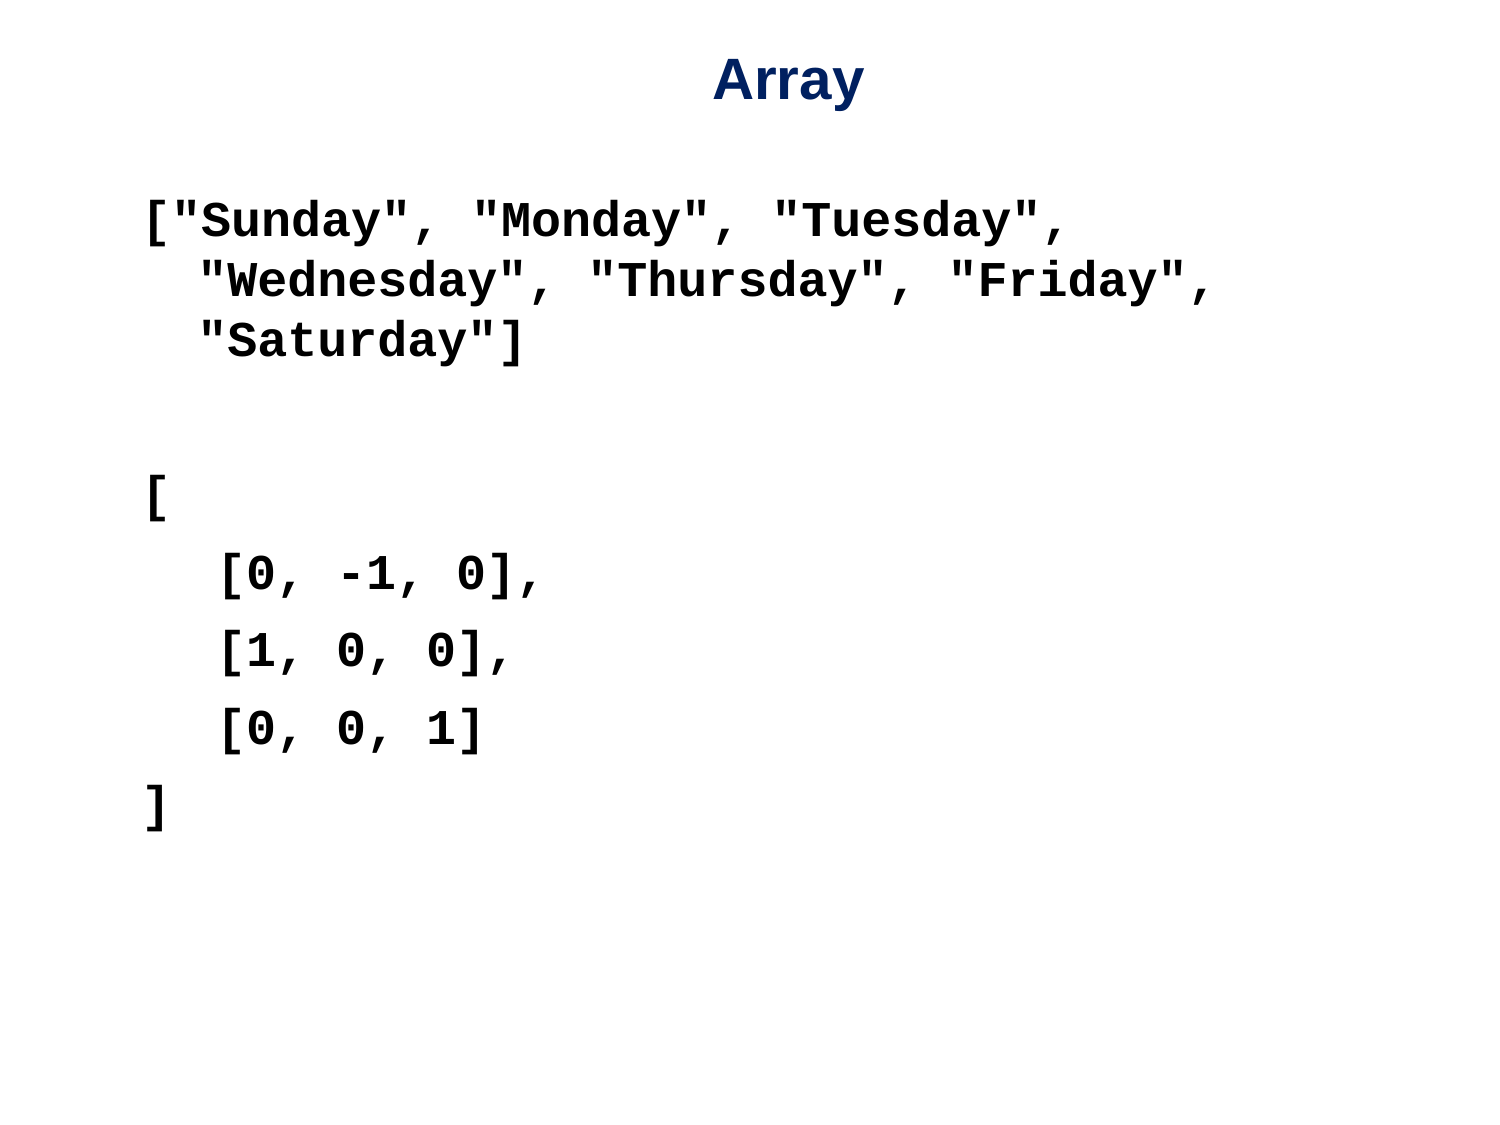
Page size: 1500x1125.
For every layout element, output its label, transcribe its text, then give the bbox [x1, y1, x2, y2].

title Array [125, 18, 1452, 120]
list ["Sunday", "Monday", "Tuesday", "Wednesday", "Thursday", "Friday", "Saturday"] [ [0, -1, 0], [1, 0, 0], [0, 0, 1] ] [126, 179, 1391, 984]
